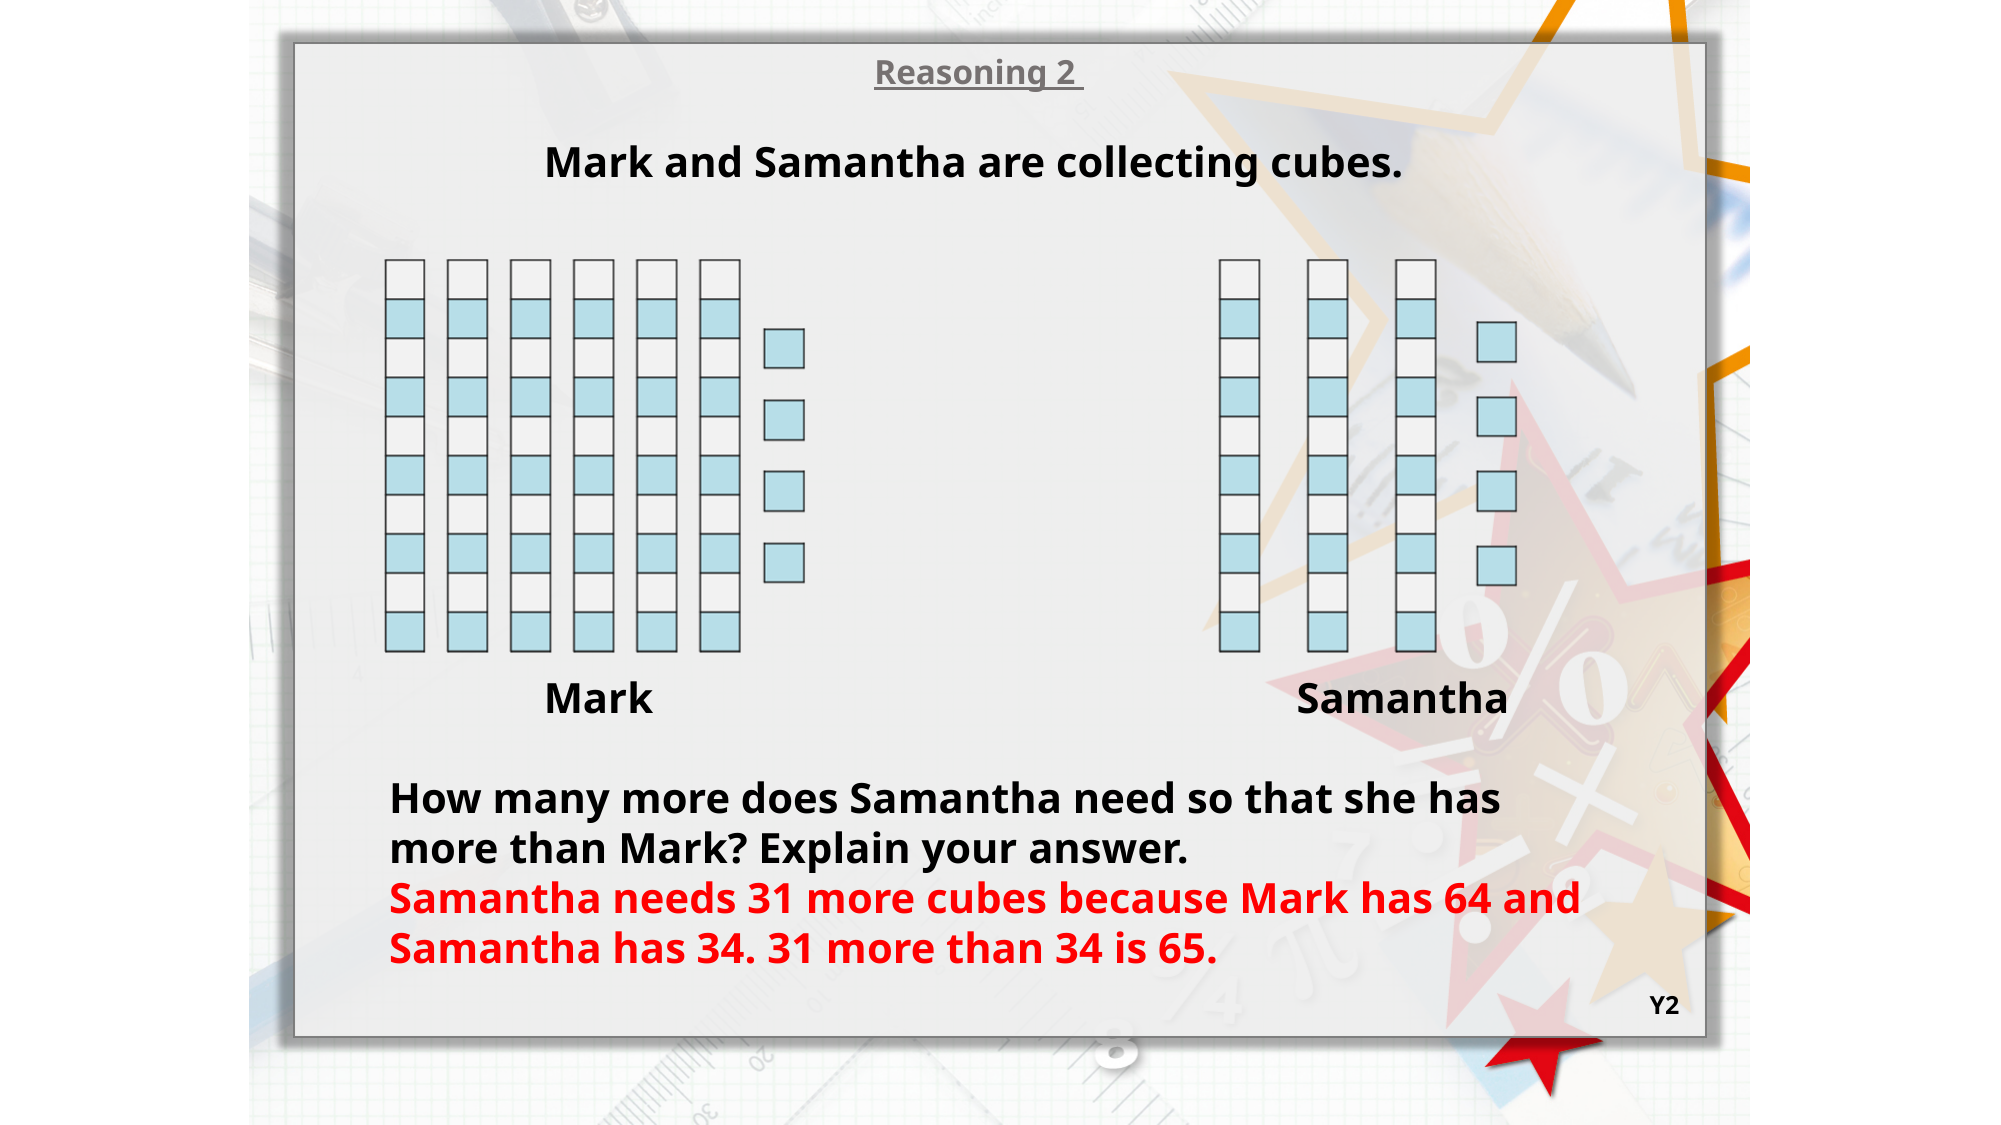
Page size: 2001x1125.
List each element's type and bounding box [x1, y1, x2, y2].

picture [249, 0, 1750, 1125]
